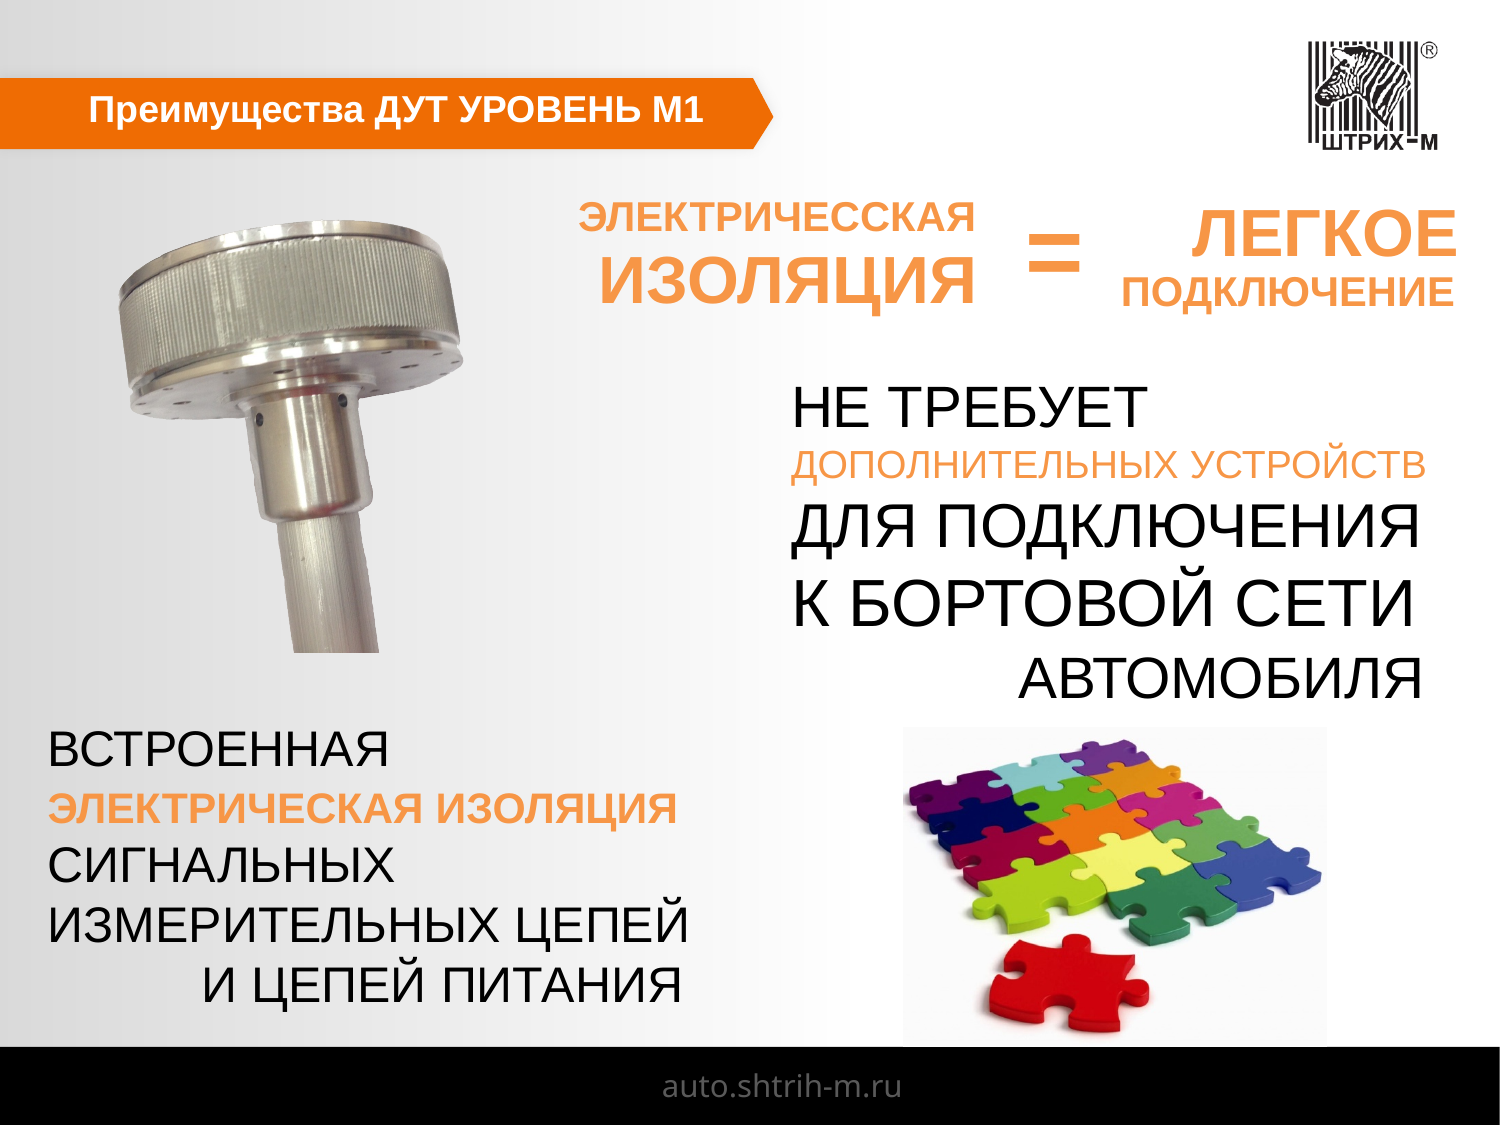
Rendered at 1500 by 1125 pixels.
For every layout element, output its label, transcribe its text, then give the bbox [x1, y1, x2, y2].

text_box ИЗОЛЯЦИЯ [583, 229, 993, 324]
picture [117, 219, 465, 654]
picture [1306, 40, 1439, 150]
picture [903, 727, 1327, 1047]
text_box ПОДКЛЮЧЕНИЕ [1105, 257, 1470, 322]
text_box ЛЕГКОЕ [1178, 182, 1475, 277]
text_box НЕ ТРЕБУЕТ ДОПОЛНИТЕЛЬНЫХ УСТРОЙСТВ ДЛЯ ПОДКЛЮЧЕНИЯ К БОРТОВОЙ СЕТИ АВТОМОБИЛЯ [776, 361, 1454, 718]
text_box = [1010, 179, 1099, 315]
text_box Преимущества ДУТ УРОВЕНЬ М1 [0, 78, 774, 150]
text_box ВСТРОЕННАЯ ЭЛЕКТРИЧЕСКАЯ ИЗОЛЯЦИЯ СИГНАЛЬНЫХ ИЗМЕРИТЕЛЬНЫХ ЦЕПЕЙ И ЦЕПЕЙ ПИТАНИЯ [32, 683, 706, 1020]
text_box ЭЛЕКТРИЧЕССКАЯ [563, 182, 992, 247]
